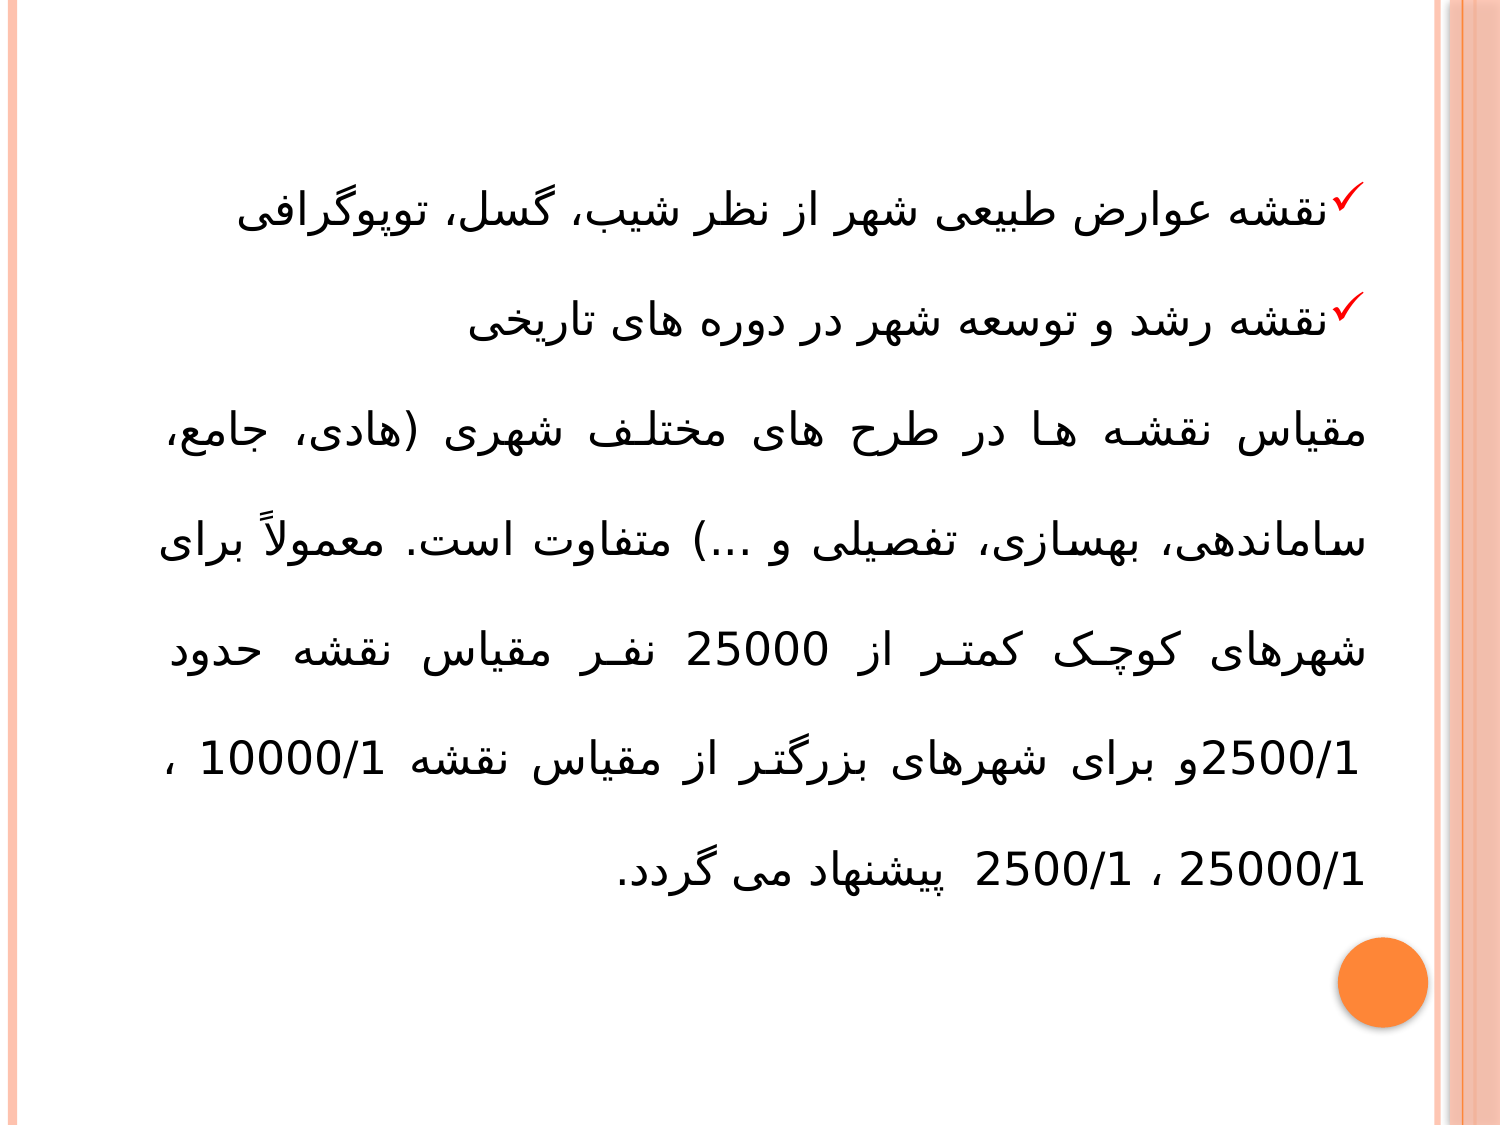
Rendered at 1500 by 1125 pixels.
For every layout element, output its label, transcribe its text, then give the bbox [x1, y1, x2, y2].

text_box نقشه عوارض طبیعی شهر از نظر شیب، گسل، توپوگرافی نقشه رشد و توسعه شهر در دوره های تاریخی مقیاس نقشه ها در طرح های مختلف شهری (هادی، جامع، ساماندهی، بهسازی، تفصیلی و ...) متفاوت است. معمولاً برای شهرهای کوچک کمتر از 25000 نفر مقیاس نقشه حدود 2500/1و برای شهرهای بزرگتر از مقیاس نقشه 10000/1 ، 25000/1 ، 2500/1 پیشنهاد می گردد. [140, 117, 1383, 902]
